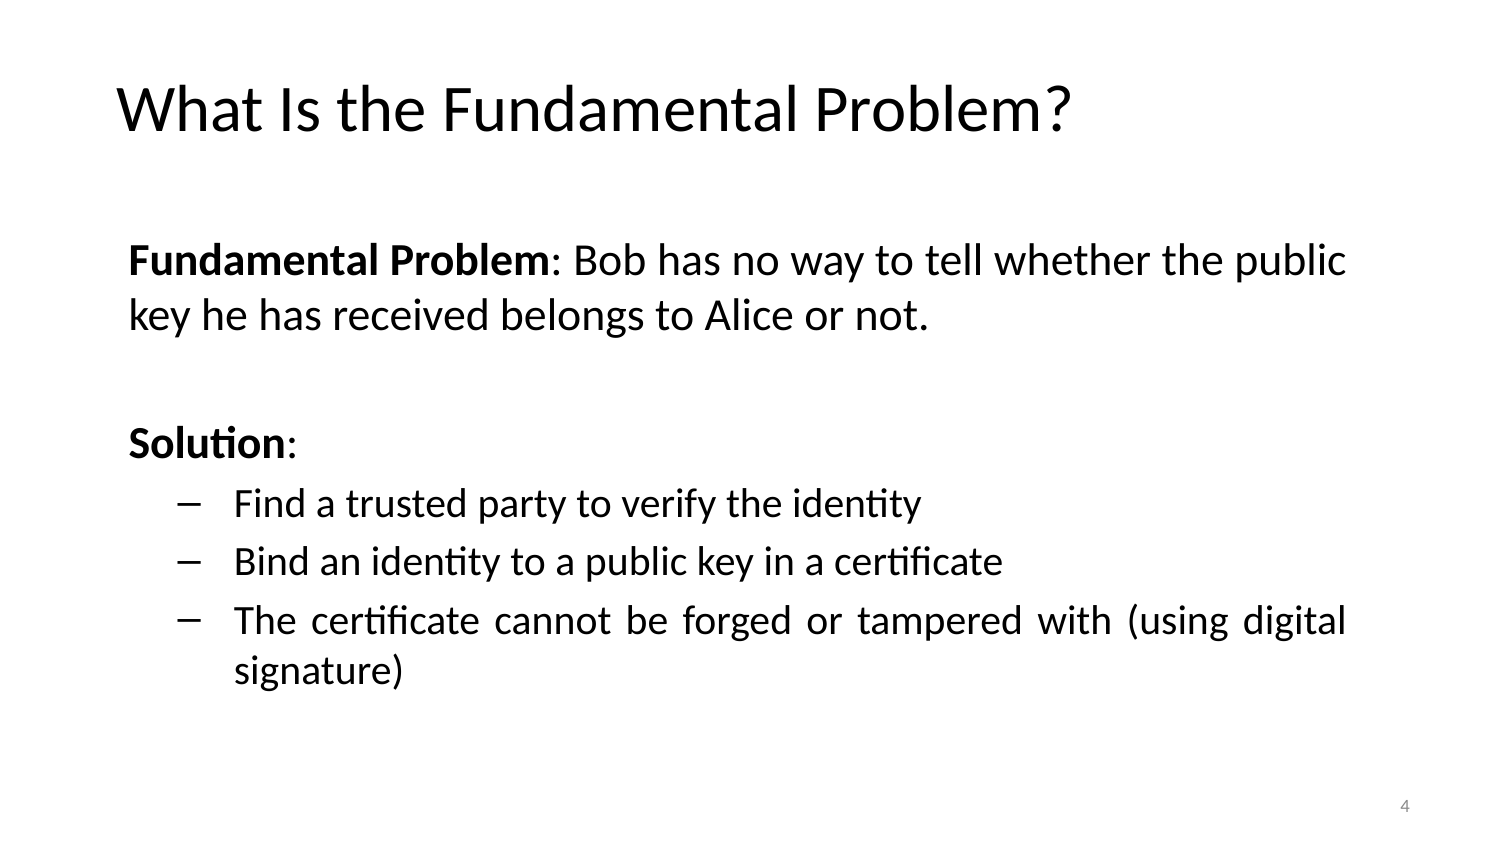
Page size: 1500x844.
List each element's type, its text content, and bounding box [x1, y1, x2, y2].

slide_number 4 [1074, 782, 1425, 827]
list Fundamental Problem: Bob has no way to tell whether the public key he has received belongs to Alice or not. Solution: Find a trusted party to verify the identity Bind an identity to a public key in a certificate The certificate cannot be forged or tampered with (using digital signature) [99, 221, 1363, 775]
title What Is the Fundamental Problem? [87, 34, 1350, 175]
